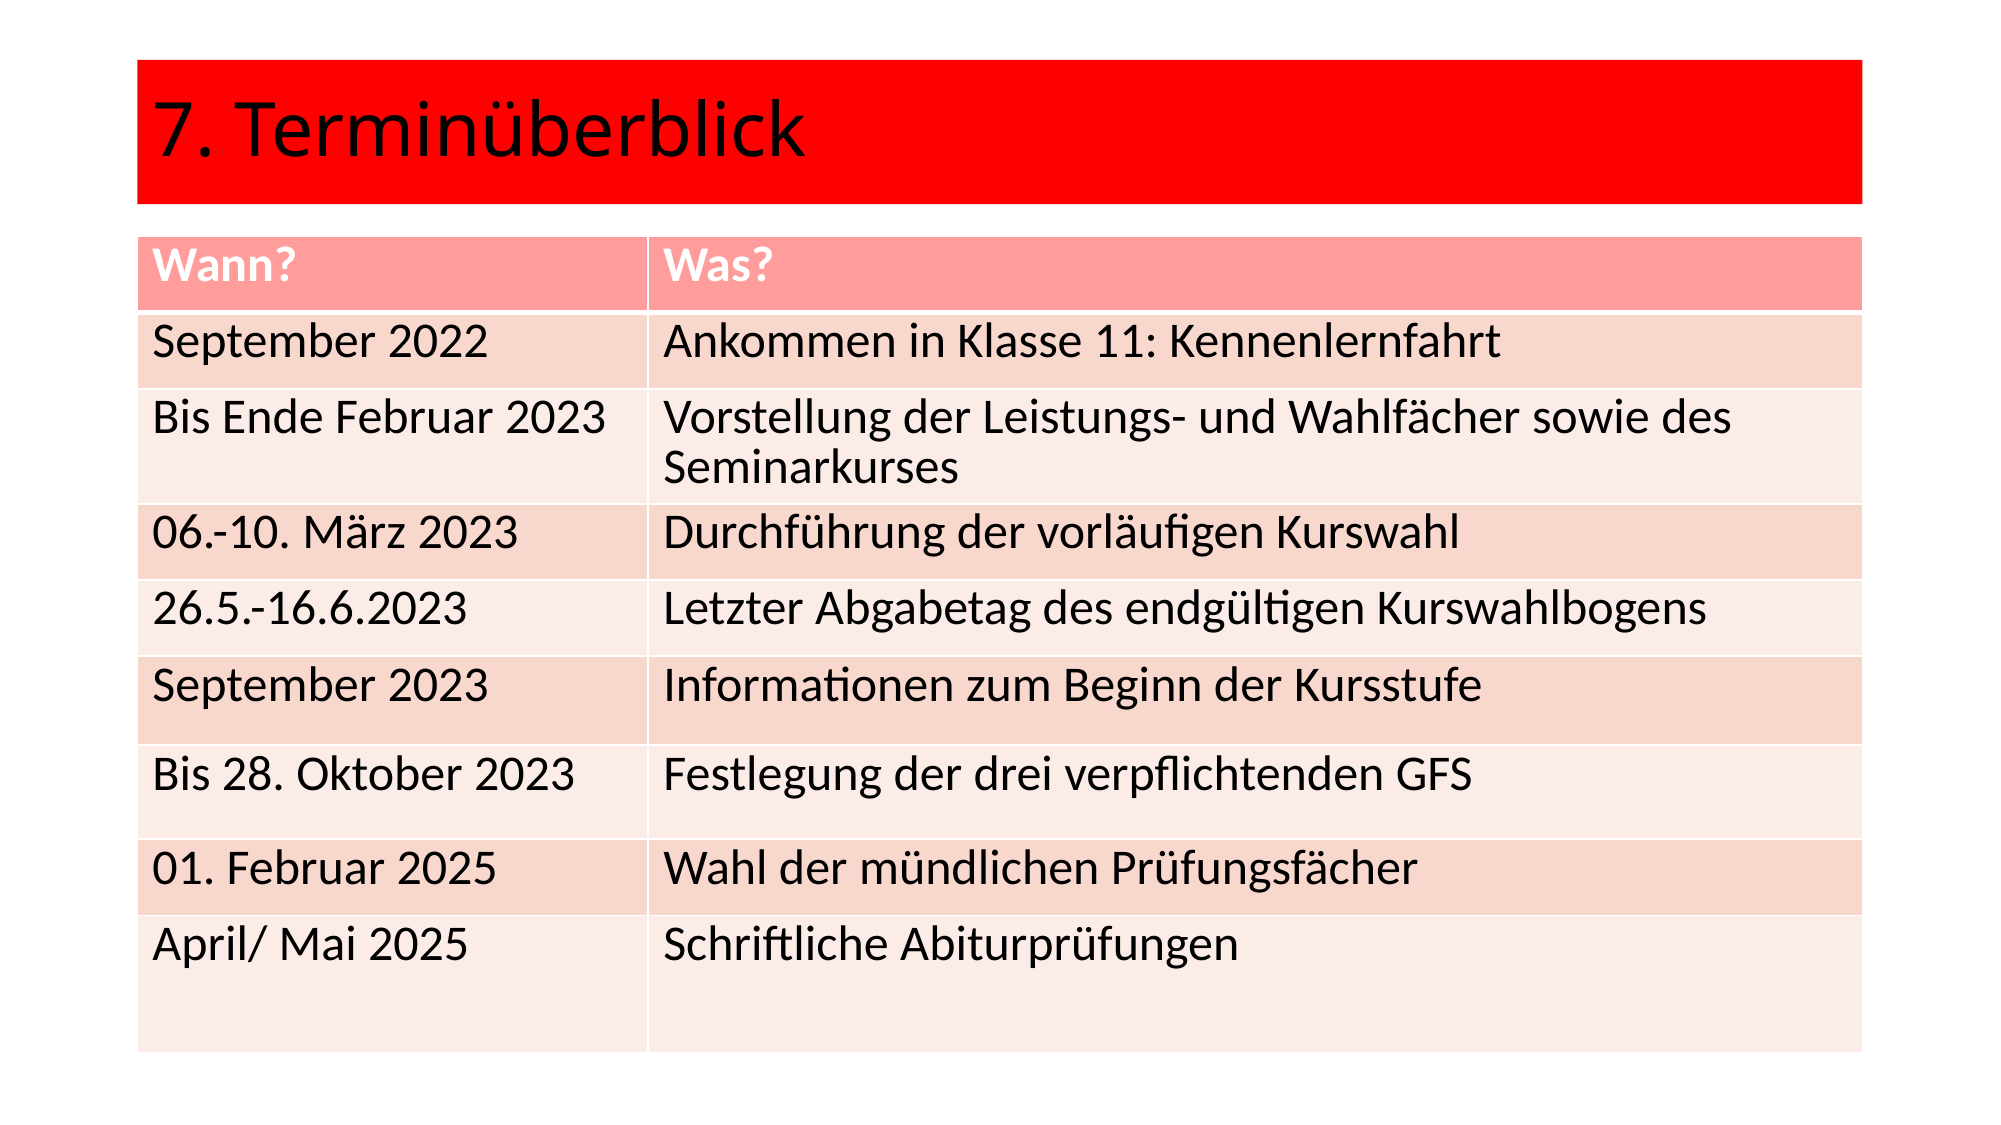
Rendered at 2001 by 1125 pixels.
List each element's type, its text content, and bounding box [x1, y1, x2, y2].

title 7. Terminüberblick [137, 59, 1863, 205]
table_cell September 2022 [138, 315, 647, 388]
table_cell Ankommen in Klasse 11: Kennenlernfahrt [649, 315, 1862, 388]
table_cell Informationen zum Beginn der Kursstufe [649, 657, 1862, 744]
table_cell Schriftliche Abiturprüfungen [649, 916, 1862, 1052]
table_cell Bis Ende Februar 2023 [138, 390, 647, 503]
table_header Wann? [138, 237, 647, 310]
table_header Was? [649, 237, 1862, 310]
table_cell April/ Mai 2025 [138, 916, 647, 1052]
table_cell Wahl der mündlichen Prüfungsfächer [649, 840, 1862, 915]
table_cell Letzter Abgabetag des endgültigen Kurswahlbogens [649, 581, 1862, 655]
table_cell Bis 28. Oktober 2023 [138, 746, 647, 838]
table_cell 06.-10. März 2023 [138, 505, 647, 579]
table_cell Durchführung der vorläufigen Kurswahl [649, 505, 1862, 579]
table_cell Vorstellung der Leistungs- und Wahlfächer sowie des Seminarkurses [649, 390, 1862, 503]
table_cell 01. Februar 2025 [138, 840, 647, 915]
table_cell 26.5.-16.6.2023 [138, 581, 647, 655]
table_cell September 2023 [138, 657, 647, 744]
table_cell Festlegung der drei verpflichtenden GFS [649, 746, 1862, 838]
